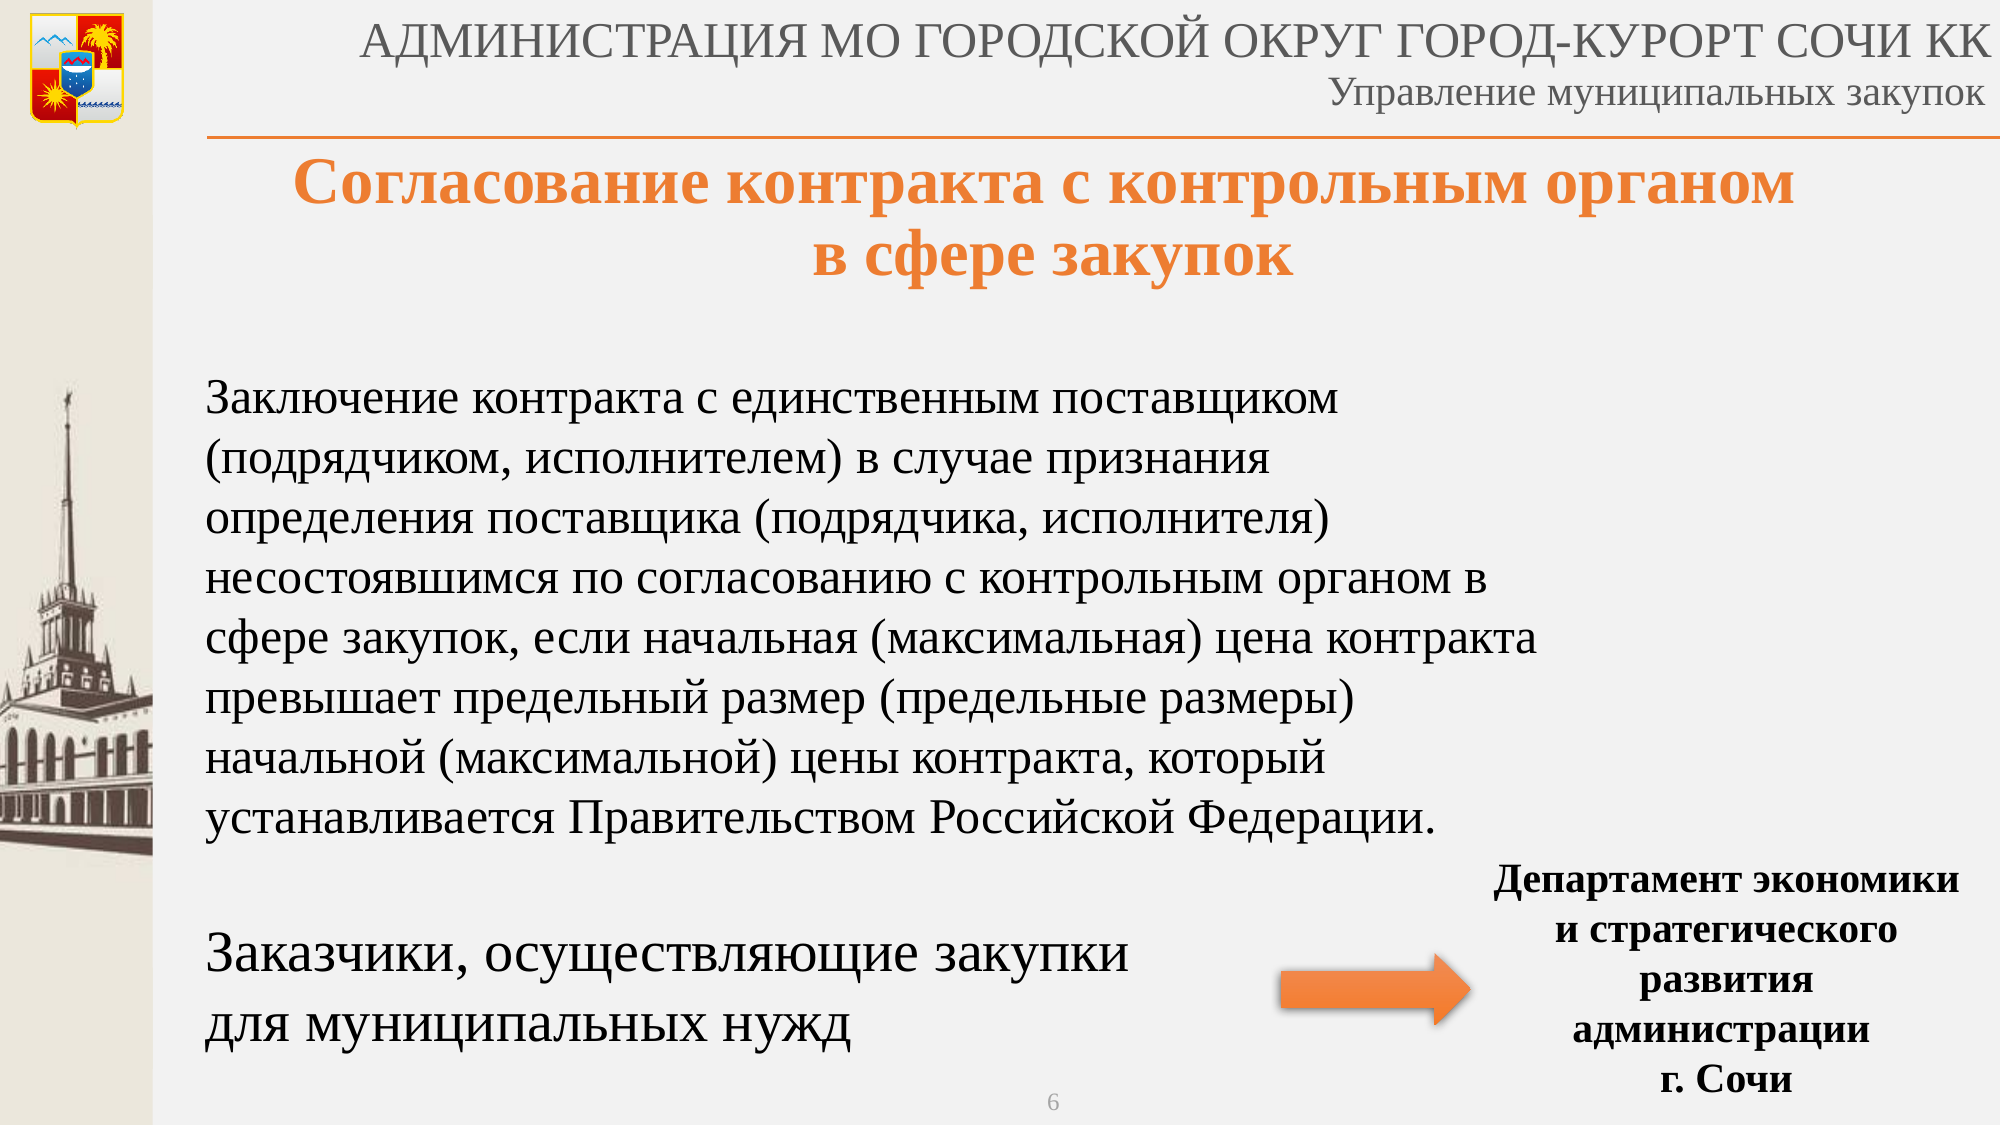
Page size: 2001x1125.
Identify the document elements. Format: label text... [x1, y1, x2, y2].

text_box Заключение контракта с единственным поставщиком (подрядчиком, исполнителем) в случае признания определения поставщика (подрядчика, исполнителя) несостоявшимся по согласованию с контрольным органом в сфере закупок, если начальная (максимальная) цена контракта превышает предельный размер (предельные размеры) начальной (максимальной) цены контракта, который устанавливается Правительством Российской Федерации. Заказчики, осуществляющие закупки для муниципальных нужд [190, 356, 1565, 1061]
picture [0, 215, 153, 967]
title Согласование контракта с контрольным органом в сфере закупок [171, 123, 1936, 313]
picture [13, 0, 140, 143]
text_box Департамент экономики и стратегического развития администрации г. Сочи [1470, 843, 1983, 1109]
text_box [1280, 952, 1470, 1026]
slide_number 6 [828, 1070, 1279, 1125]
